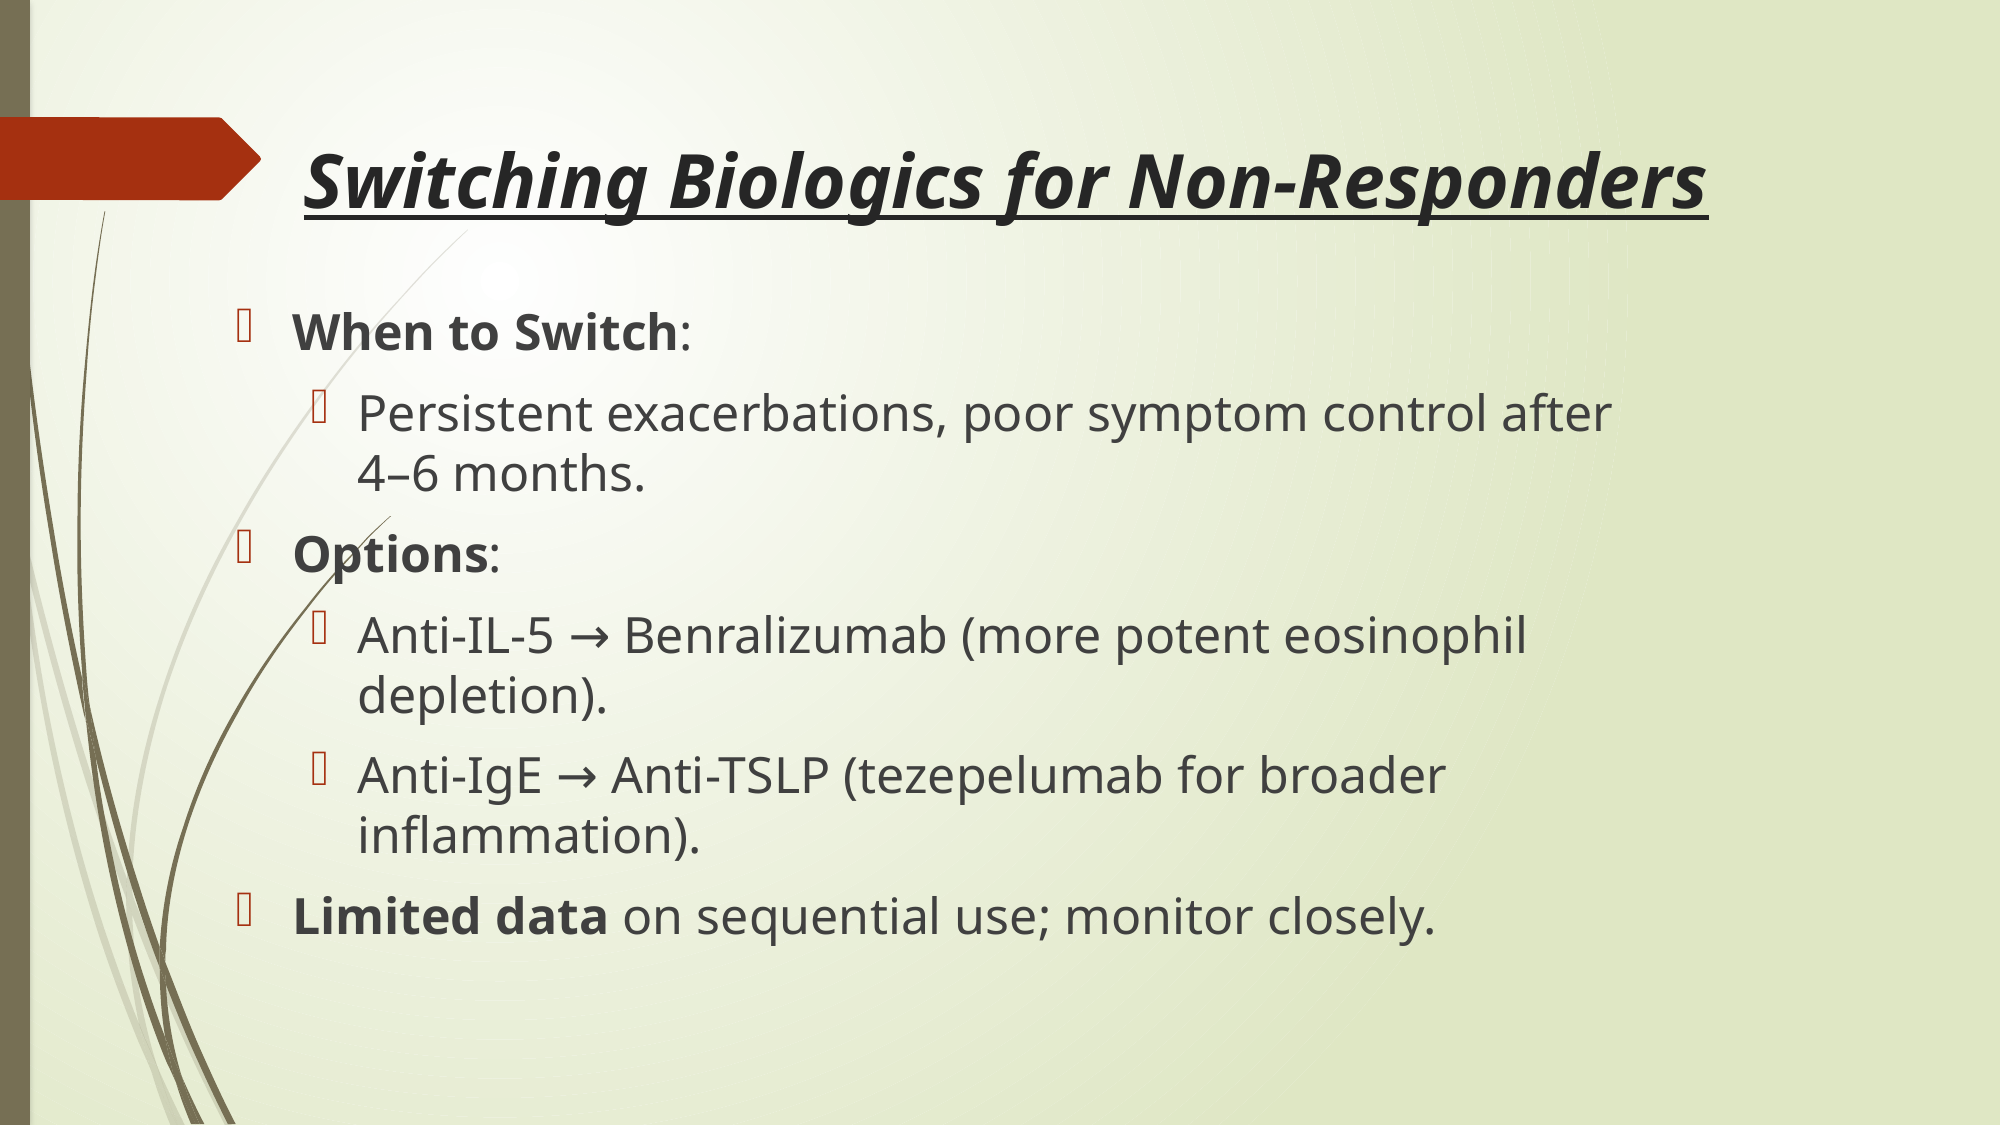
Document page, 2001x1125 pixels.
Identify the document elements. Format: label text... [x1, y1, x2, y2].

list When to Switch: Persistent exacerbations, poor symptom control after 4–6 months. Options: Anti-IL-5 → Benralizumab (more potent eosinophil depletion). Anti-IgE → Anti-TSLP (tezepelumab for broader inflammation). Limited data on sequential use; monitor closely. [220, 292, 1684, 913]
title Switching Biologics for Non-Responders [288, 126, 1751, 337]
